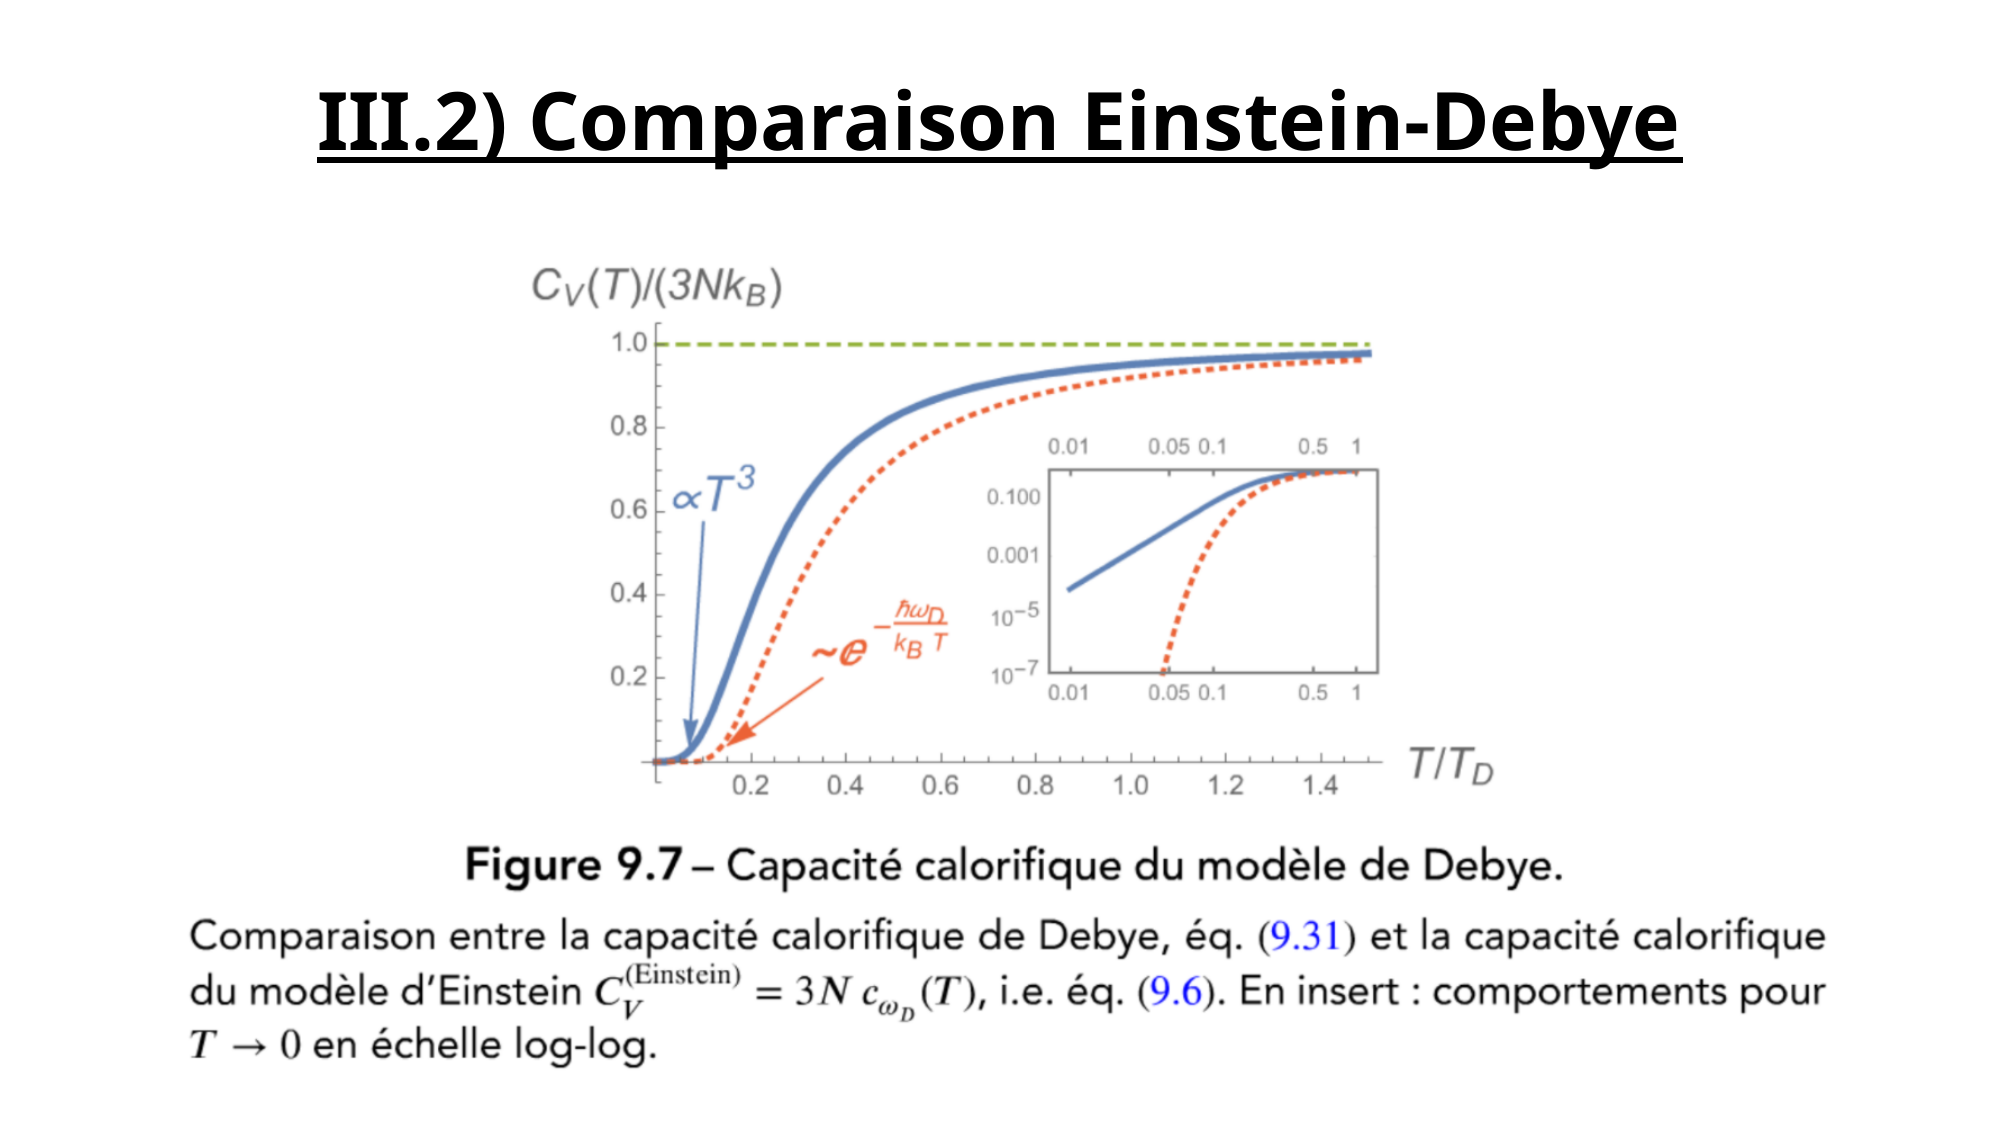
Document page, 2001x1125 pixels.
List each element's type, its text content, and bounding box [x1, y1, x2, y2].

title III.2) Comparaison Einstein-Debye [294, 70, 1706, 179]
picture [138, 233, 1862, 1084]
